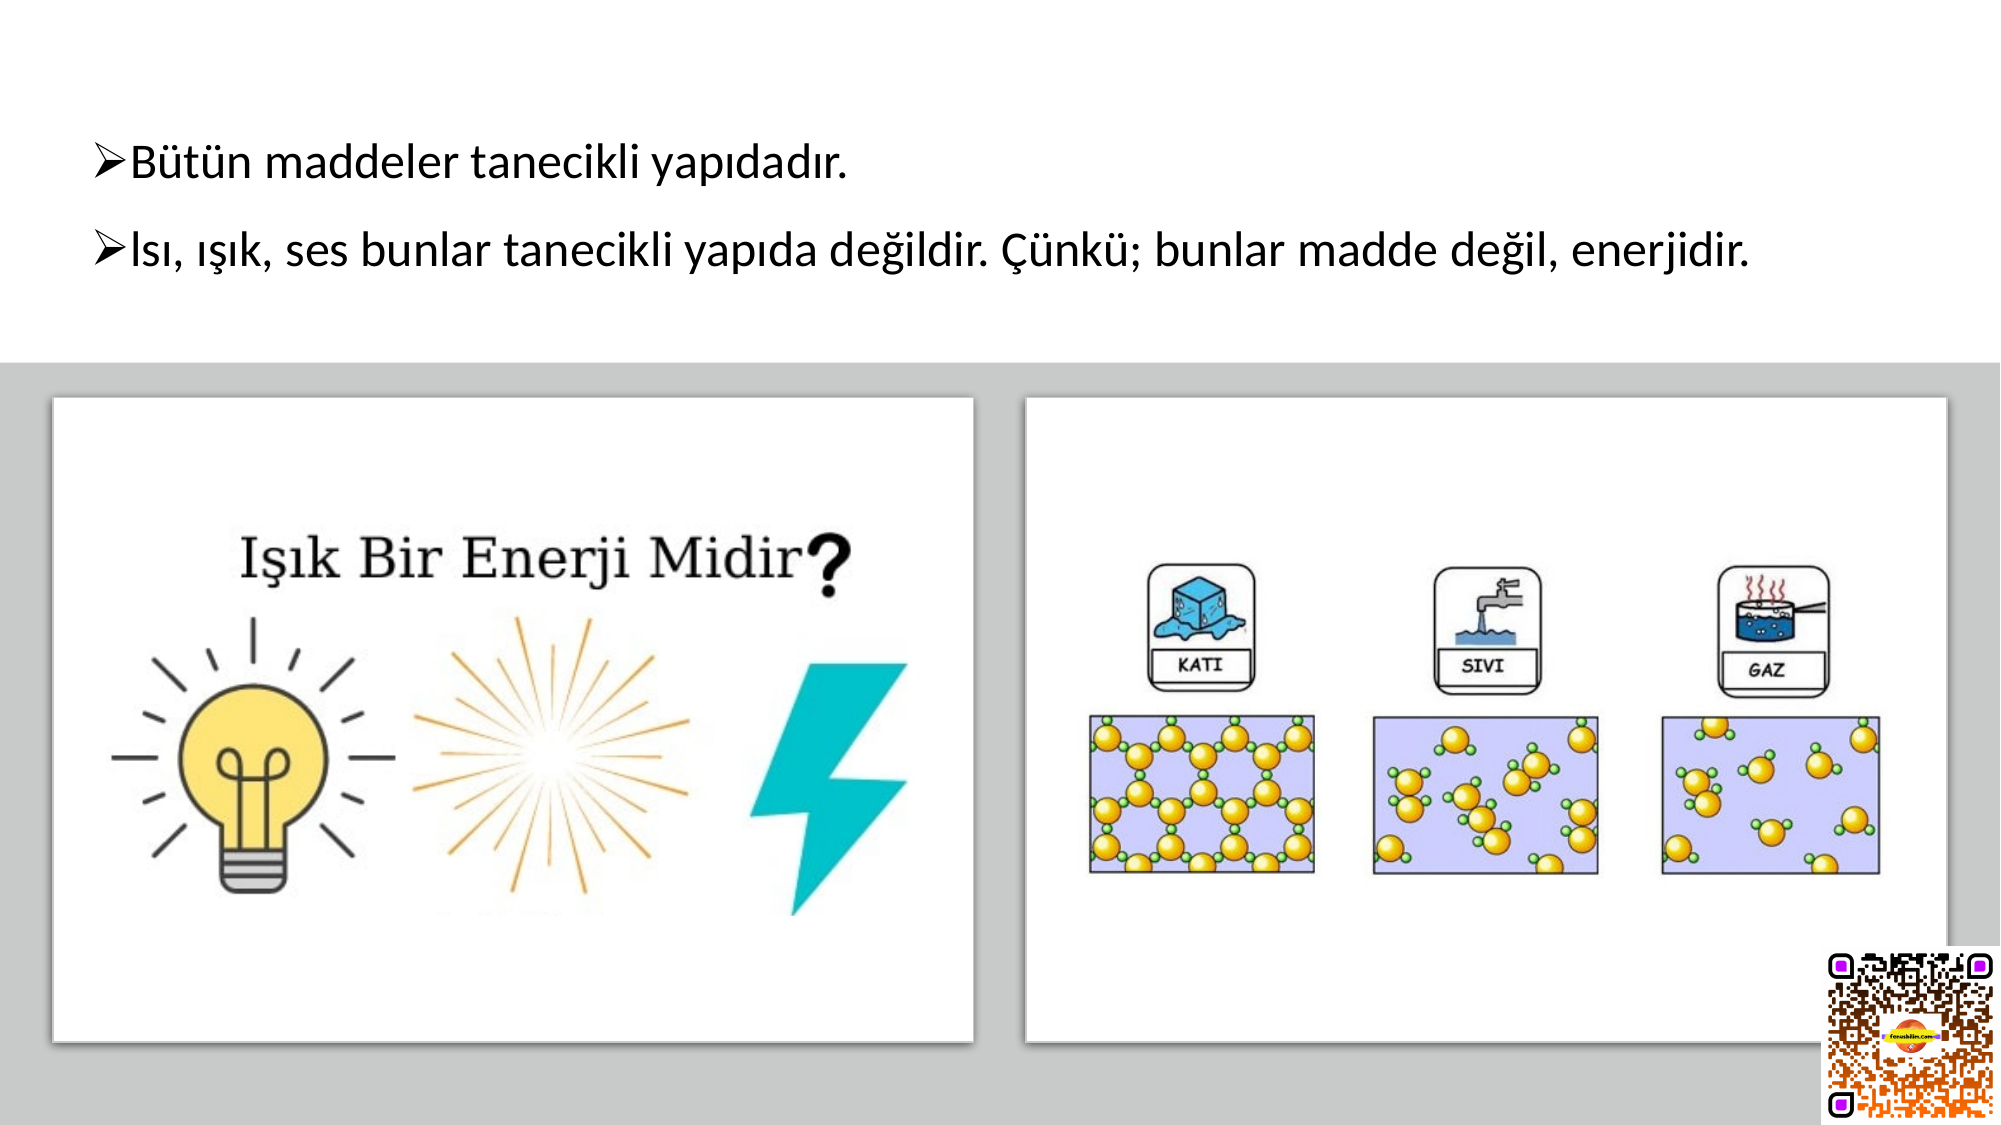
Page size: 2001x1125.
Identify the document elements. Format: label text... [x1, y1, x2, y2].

text_box [52, 396, 975, 1043]
text_box Bütün maddeler tanecikli yapıdadır. lsı, ışık, ses bunlar tanecikli yapıda değildir. Çünkü; bunlar madde değil, enerjidir. [75, 66, 1947, 330]
text_box [0, 362, 2000, 1125]
picture [105, 524, 922, 916]
text_box [1025, 396, 1948, 1043]
picture [1078, 551, 1895, 889]
picture [1821, 946, 2000, 1125]
